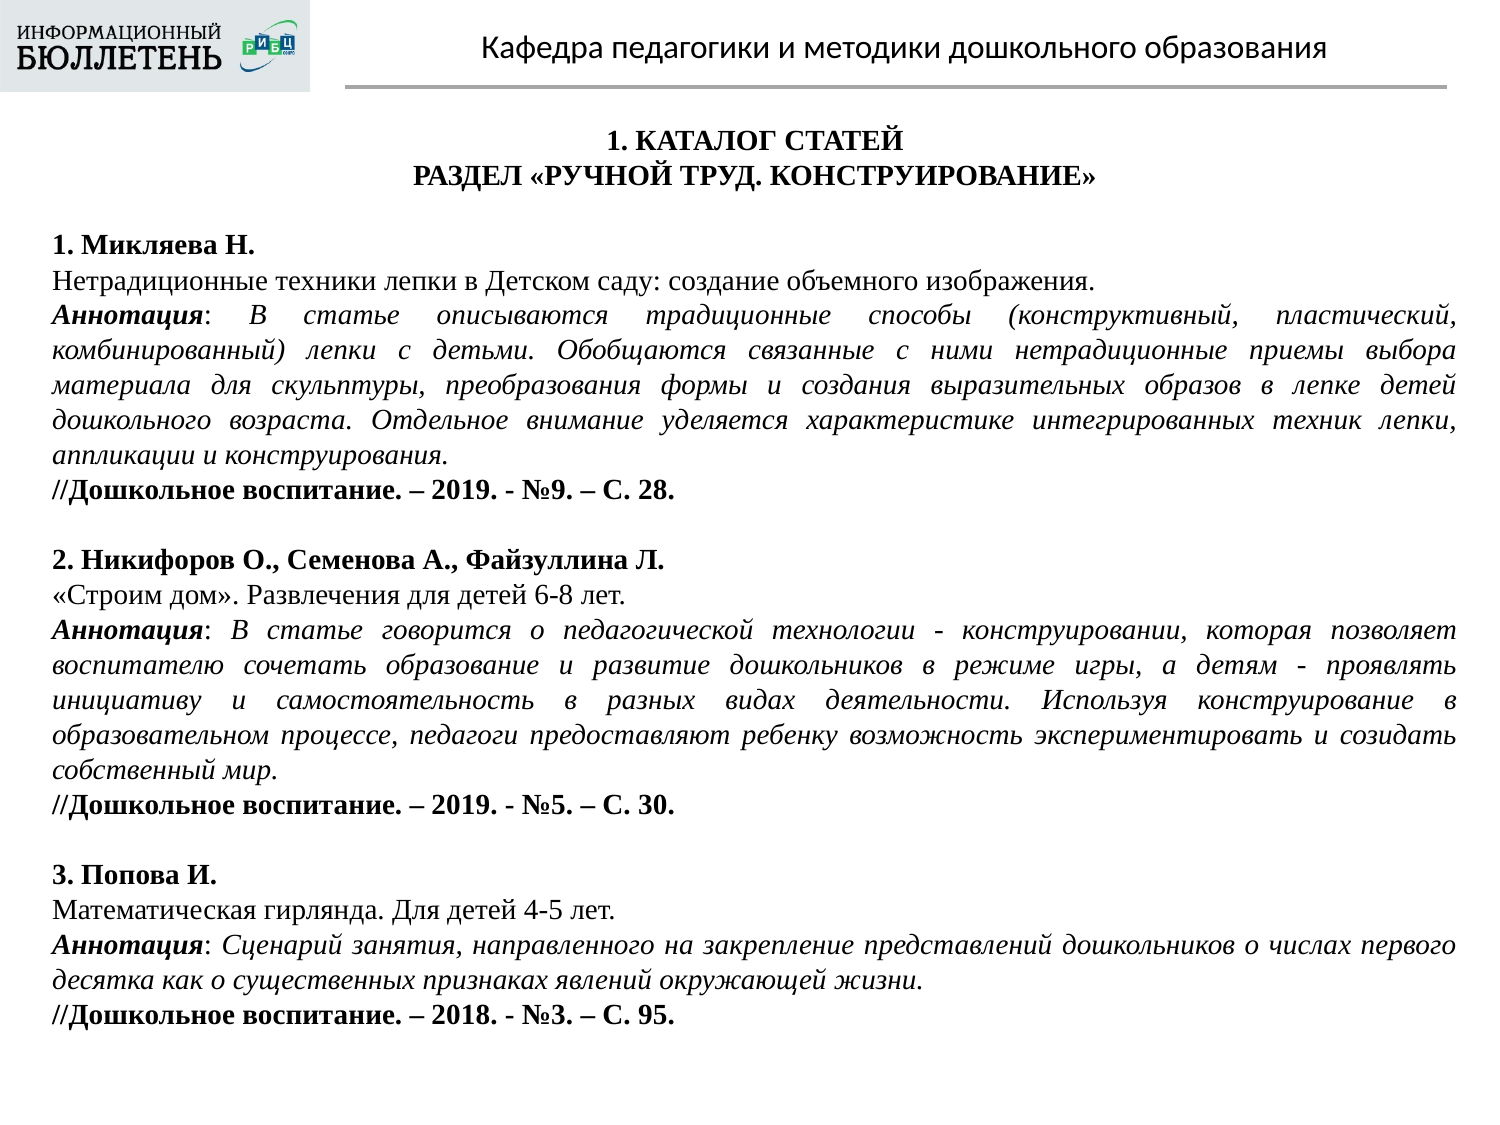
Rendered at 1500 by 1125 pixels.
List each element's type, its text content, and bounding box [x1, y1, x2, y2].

text_box Кафедра педагогики и методики дошкольного образования [315, 17, 1500, 73]
text_box 1. КАТАЛОГ СТАТЕЙ РАЗДЕЛ «РУЧНОЙ ТРУД. КОНСТРУИРОВАНИЕ» 1. Микляева Н. Нетрадиционные техники лепки в Детском саду: создание объемного изображения. Аннотация: В статье описываются традиционные способы (конструктивный, пластический, комбинированный) лепки с детьми. Обобщаются связанные с ними нетрадиционные приемы выбора материала для скульптуры, преобразования формы и создания выразительных образов в лепке детей дошкольного возраста. Отдельное внимание уделяется характеристике интегрированных техник лепки, аппликации и конструирования. //Дошкольное воспитание. – 2019. - №9. – С. 28. 2. Никифоров О., Семенова А., Файзуллина Л. «Строим дом». Развлечения для детей 6-8 лет. Аннотация: В статье говорится о педагогической технологии - конструировании, которая позволяет воспитателю сочетать образование и развитие дошкольников в режиме игры, а детям - проявлять инициативу и самостоятельность в разных видах деятельности. Используя конструирование в образовательном процессе, педагоги предоставляют ребенку возможность экспериментировать и созидать собственный мир. //Дошкольное воспитание. – 2019. - №5. – С. 30. 3. Попова И. Математическая гирлянда. Для детей 4-5 лет. Аннотация: Сценарий занятия, направленного на закрепление представлений дошкольников о числах первого десятка как о существенных признаках явлений окружающей жизни. //Дошкольное воспитание. – 2018. - №3. – С. 95. [37, 113, 1473, 1073]
picture [0, 0, 311, 93]
